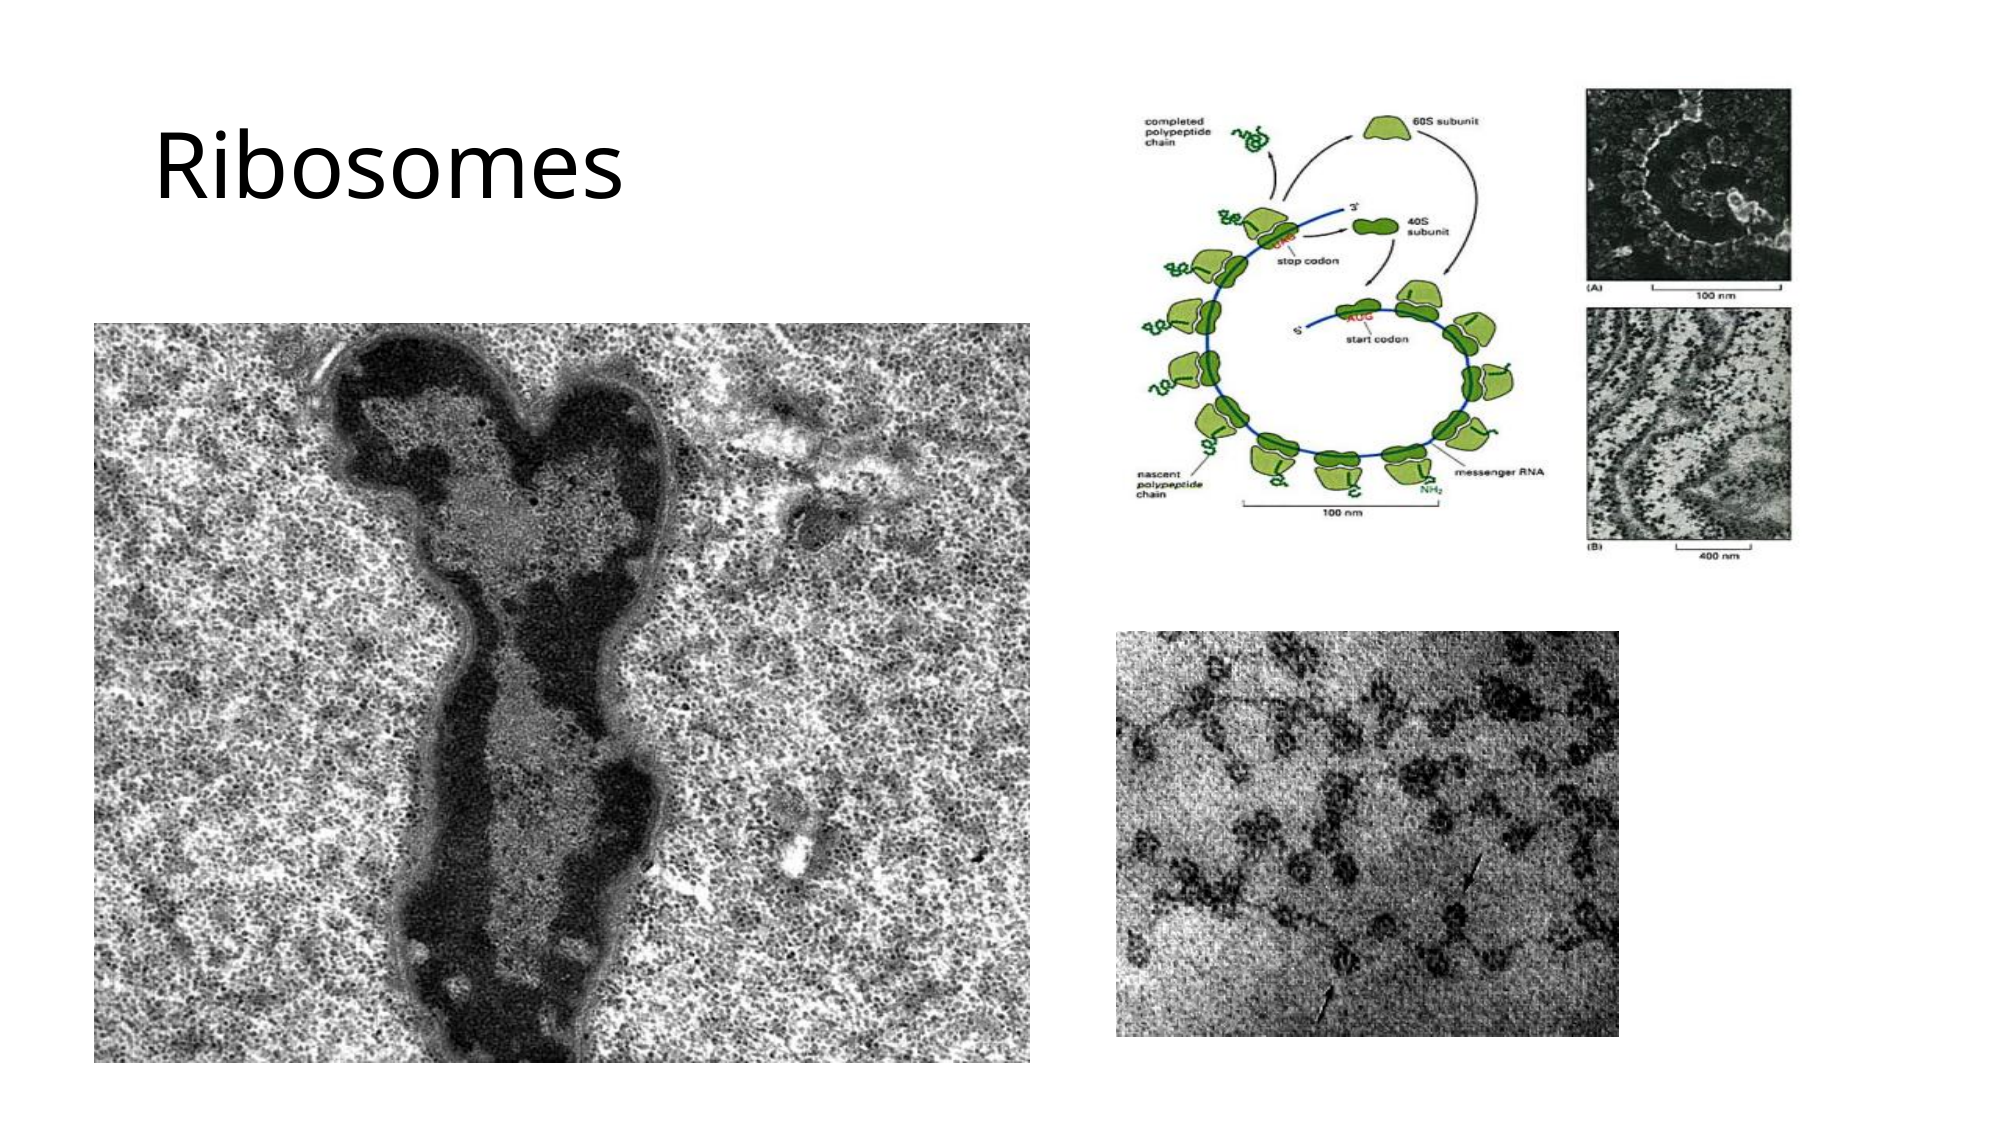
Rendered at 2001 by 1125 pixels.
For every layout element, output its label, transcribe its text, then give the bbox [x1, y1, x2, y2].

picture [93, 323, 1030, 1063]
picture [1073, 76, 1823, 571]
title Ribosomes [137, 59, 1863, 278]
picture [1116, 631, 1619, 1037]
